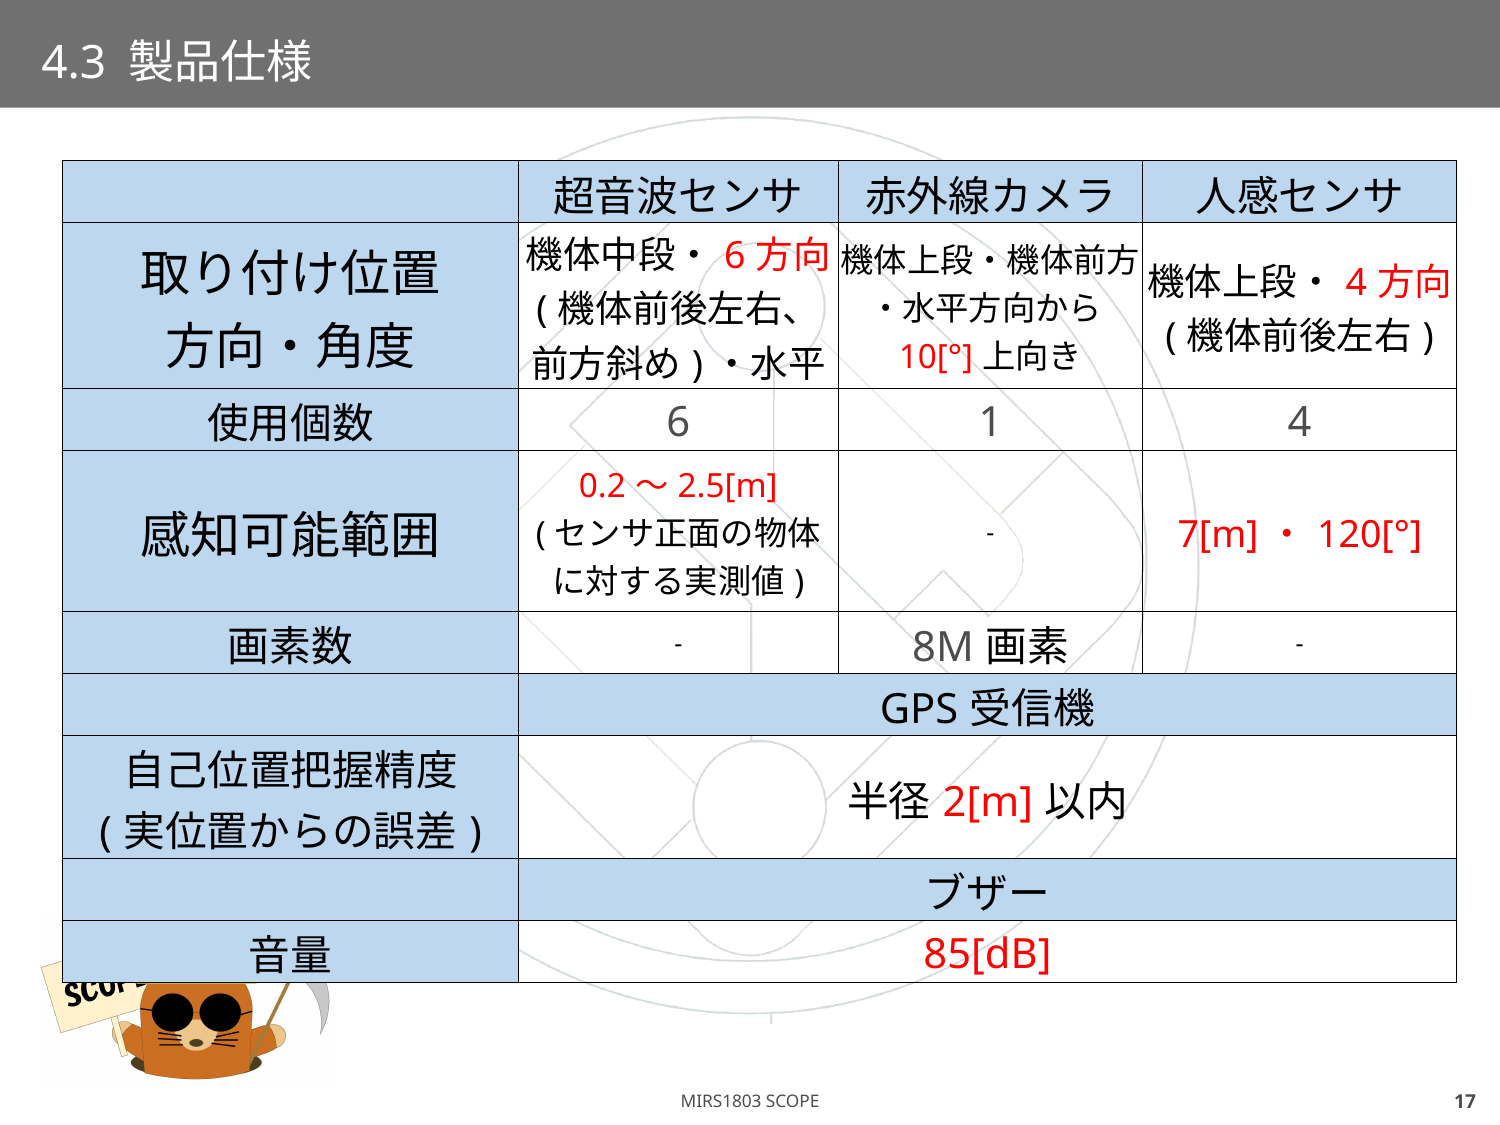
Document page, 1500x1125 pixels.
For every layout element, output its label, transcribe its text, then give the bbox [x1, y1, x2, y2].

table_cell 6 [519, 389, 838, 450]
table_cell 85[dB] [519, 921, 1456, 982]
table_cell 7[m]・120[°] [1143, 451, 1456, 611]
table_header 超音波センサ [519, 161, 838, 222]
table_cell 1 [839, 389, 1142, 450]
table_cell ブザー [519, 859, 1456, 920]
table_cell 音量 [63, 921, 518, 982]
table_cell 0.2～2.5[m] (センサ正面の物体に対する実測値) [519, 451, 838, 611]
title 4.3 製品仕様 [41, 25, 1459, 90]
table_cell [63, 674, 518, 735]
table_header 赤外線カメラ [839, 161, 1142, 222]
table_cell 使用個数 [63, 389, 518, 450]
table_cell 機体中段・6方向 (機体前後左右、前方斜め)・水平 [519, 223, 838, 388]
table_header 人感センサ [1143, 161, 1456, 222]
table_cell - [839, 451, 1142, 611]
table_cell [63, 859, 518, 920]
table_cell 半径2[m]以内 [519, 736, 1456, 858]
picture [41, 916, 337, 1083]
table_cell 8M画素 [839, 612, 1142, 673]
table_cell 画素数 [63, 612, 518, 673]
table_cell 4 [1143, 389, 1456, 450]
table_cell - [1143, 612, 1456, 673]
table_cell 機体上段・機体前方 ・水平方向から10[°]上向き [839, 223, 1142, 388]
table_cell GPS受信機 [519, 674, 1456, 735]
table_cell 機体上段・4方向 (機体前後左右) [1143, 223, 1456, 388]
table_cell 自己位置把握精度 (実位置からの誤差) [63, 736, 518, 858]
table_cell 感知可能範囲 [63, 451, 518, 611]
table_header [63, 161, 518, 222]
slide_number 16 [1126, 1081, 1477, 1124]
table_cell 取り付け位置 方向・角度 [63, 223, 518, 388]
table_cell - [519, 612, 838, 673]
